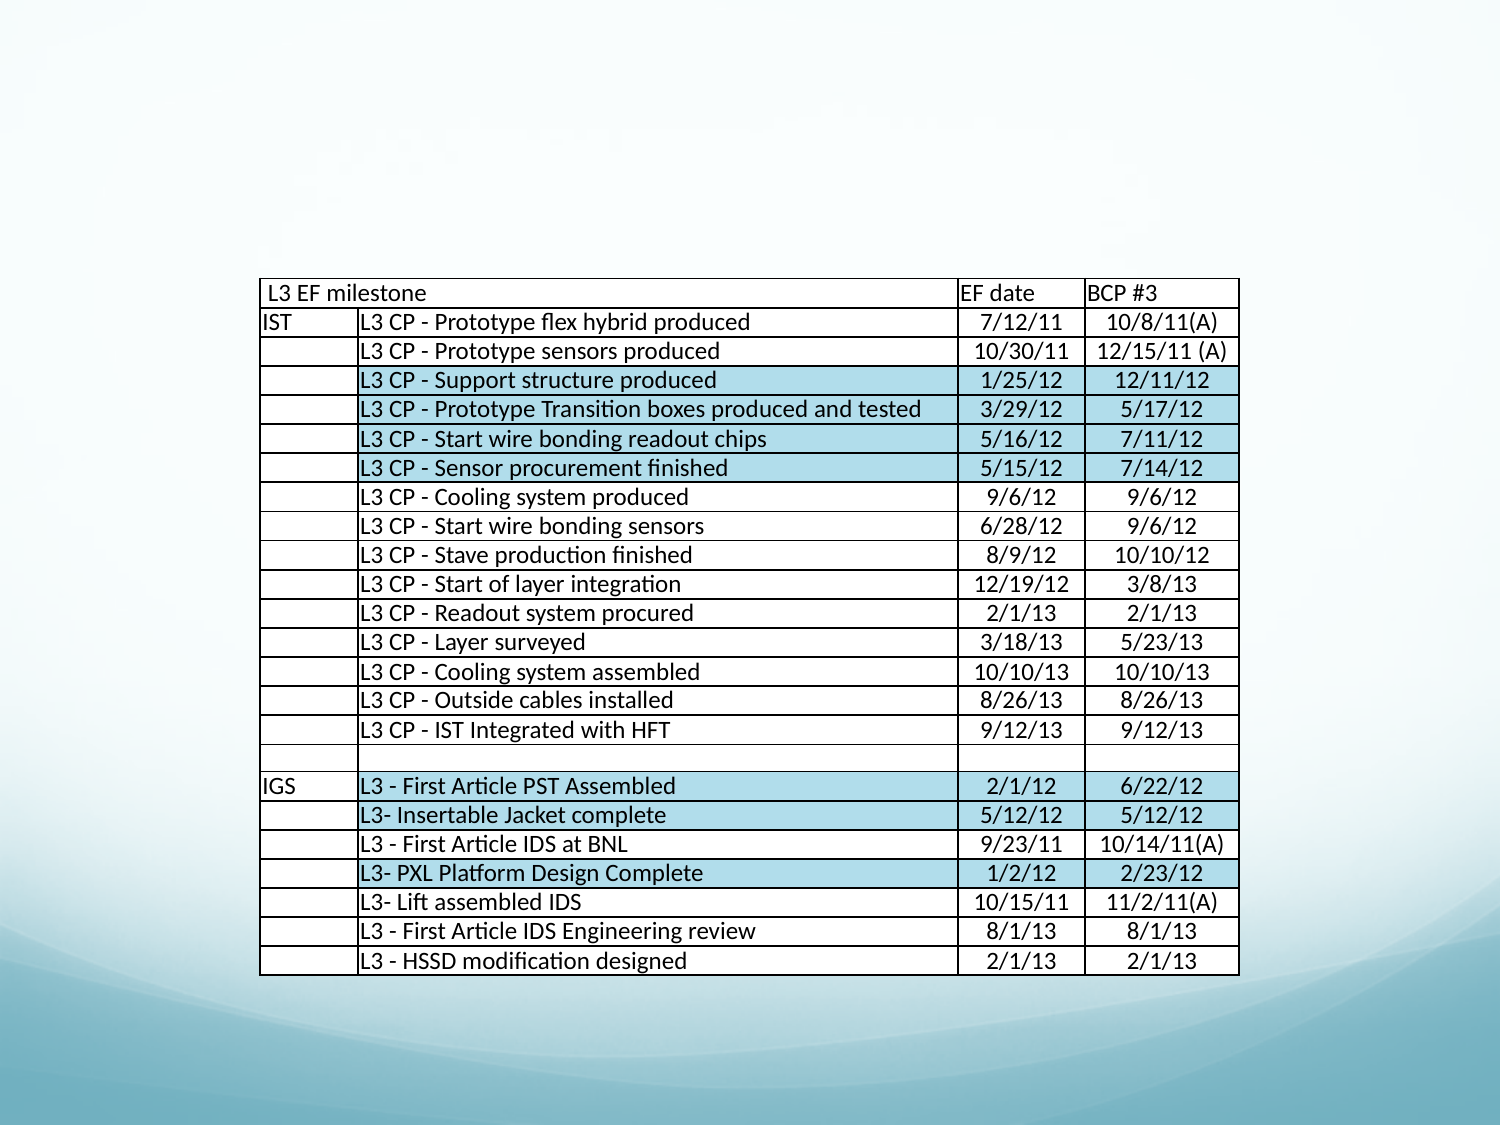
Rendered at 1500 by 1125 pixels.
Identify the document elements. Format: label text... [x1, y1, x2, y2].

table_cell [261, 600, 357, 627]
table_cell 9/6/12 [1086, 512, 1238, 540]
table_cell L3 CP - Layer surveyed [359, 629, 957, 656]
table_cell [261, 918, 357, 945]
table_cell 10/15/11 [959, 889, 1084, 916]
table_cell L3 CP - Readout system procured [359, 600, 957, 627]
table_cell 10/8/11(A) [1086, 309, 1238, 336]
table_cell 9/6/12 [1086, 483, 1238, 511]
table_cell 9/12/13 [1086, 716, 1238, 744]
table_cell L3- PXL Platform Design Complete [359, 860, 957, 887]
table_cell 2/23/12 [1086, 860, 1238, 887]
table_cell 8/1/13 [959, 918, 1084, 945]
table_cell [261, 367, 357, 394]
table_cell 9/23/11 [959, 831, 1084, 858]
table_cell 8/9/12 [959, 541, 1084, 569]
table_cell 6/22/12 [1086, 772, 1238, 800]
table_cell IST [261, 309, 357, 336]
table_cell 10/10/12 [1086, 541, 1238, 569]
table_cell 10/10/13 [1086, 658, 1238, 685]
table_cell [1086, 745, 1238, 771]
table_cell 10/30/11 [959, 338, 1084, 365]
table_cell 9/6/12 [959, 483, 1084, 511]
table_cell IGS [261, 772, 357, 800]
table_cell 8/26/13 [959, 687, 1084, 714]
table_cell 6/28/12 [959, 512, 1084, 540]
table_cell [261, 629, 357, 656]
table_cell 1/2/12 [959, 860, 1084, 887]
table_cell [261, 716, 357, 744]
table_cell [959, 745, 1084, 771]
table_cell L3 CP - Prototype sensors produced [359, 338, 957, 365]
table_cell [261, 512, 357, 540]
table_header EF date [959, 279, 1084, 307]
table_cell 5/16/12 [959, 425, 1084, 452]
table_cell L3 - First Article IDS Engineering review [359, 918, 957, 945]
table_cell [261, 483, 357, 511]
table_header L3 EF milestone [261, 279, 957, 307]
table_cell L3 CP - Cooling system produced [359, 483, 957, 511]
table_header BCP #3 [1086, 279, 1238, 307]
table_cell 8/26/13 [1086, 687, 1238, 714]
table_cell 1/25/12 [959, 367, 1084, 394]
table_cell 3/29/12 [959, 396, 1084, 423]
table_cell [261, 889, 357, 916]
table_cell L3 CP - Support structure produced [359, 367, 957, 394]
table_cell L3- Lift assembled IDS [359, 889, 957, 916]
table_cell [261, 860, 357, 887]
table_cell 9/12/13 [959, 716, 1084, 744]
table_cell [261, 658, 357, 685]
table_cell [261, 947, 357, 974]
table_cell 2/1/12 [959, 772, 1084, 800]
table_cell 10/14/11(A) [1086, 831, 1238, 858]
table_cell L3 CP - Start of layer integration [359, 571, 957, 598]
table_cell 5/12/12 [959, 802, 1084, 829]
table_cell 12/11/12 [1086, 367, 1238, 394]
table_cell [261, 338, 357, 365]
table_cell 3/18/13 [959, 629, 1084, 656]
table_cell L3 CP - Stave production finished [359, 541, 957, 569]
table_cell 5/23/13 [1086, 629, 1238, 656]
table_cell L3 CP - Outside cables installed [359, 687, 957, 714]
table_cell [261, 541, 357, 569]
table_cell L3 CP - Start wire bonding readout chips [359, 425, 957, 452]
table_cell 10/10/13 [959, 658, 1084, 685]
table_cell 12/19/12 [959, 571, 1084, 598]
table_cell [359, 745, 957, 771]
table_cell 5/17/12 [1086, 396, 1238, 423]
table_cell [261, 571, 357, 598]
table_cell [261, 687, 357, 714]
table_cell L3- Insertable Jacket complete [359, 802, 957, 829]
table_cell L3 - HSSD modification designed [359, 947, 957, 974]
table_cell 2/1/13 [1086, 600, 1238, 627]
table_cell [261, 454, 357, 481]
table_cell [261, 745, 357, 771]
table_cell L3 CP - Prototype Transition boxes produced and tested [359, 396, 957, 423]
table_cell [261, 831, 357, 858]
table_cell [261, 425, 357, 452]
table_cell 12/15/11 (A) [1086, 338, 1238, 365]
table_cell L3 CP - Prototype flex hybrid produced [359, 309, 957, 336]
table_cell 2/1/13 [959, 600, 1084, 627]
table_cell 2/1/13 [1086, 947, 1238, 974]
table_cell [261, 802, 357, 829]
table_cell 8/1/13 [1086, 918, 1238, 945]
table_cell 11/2/11(A) [1086, 889, 1238, 916]
table_cell L3 - First Article PST Assembled [359, 772, 957, 800]
table_cell 7/12/11 [959, 309, 1084, 336]
table_cell 5/12/12 [1086, 802, 1238, 829]
table_cell 2/1/13 [959, 947, 1084, 974]
table_cell 3/8/13 [1086, 571, 1238, 598]
table_cell L3 CP - Sensor procurement finished [359, 454, 957, 481]
table_cell [261, 396, 357, 423]
table_cell 7/14/12 [1086, 454, 1238, 481]
table_cell 5/15/12 [959, 454, 1084, 481]
table_cell L3 CP - IST Integrated with HFT [359, 716, 957, 744]
table_cell L3 CP - Start wire bonding sensors [359, 512, 957, 540]
table_cell L3 CP - Cooling system assembled [359, 658, 957, 685]
table_cell L3 - First Article IDS at BNL [359, 831, 957, 858]
table_cell 7/11/12 [1086, 425, 1238, 452]
